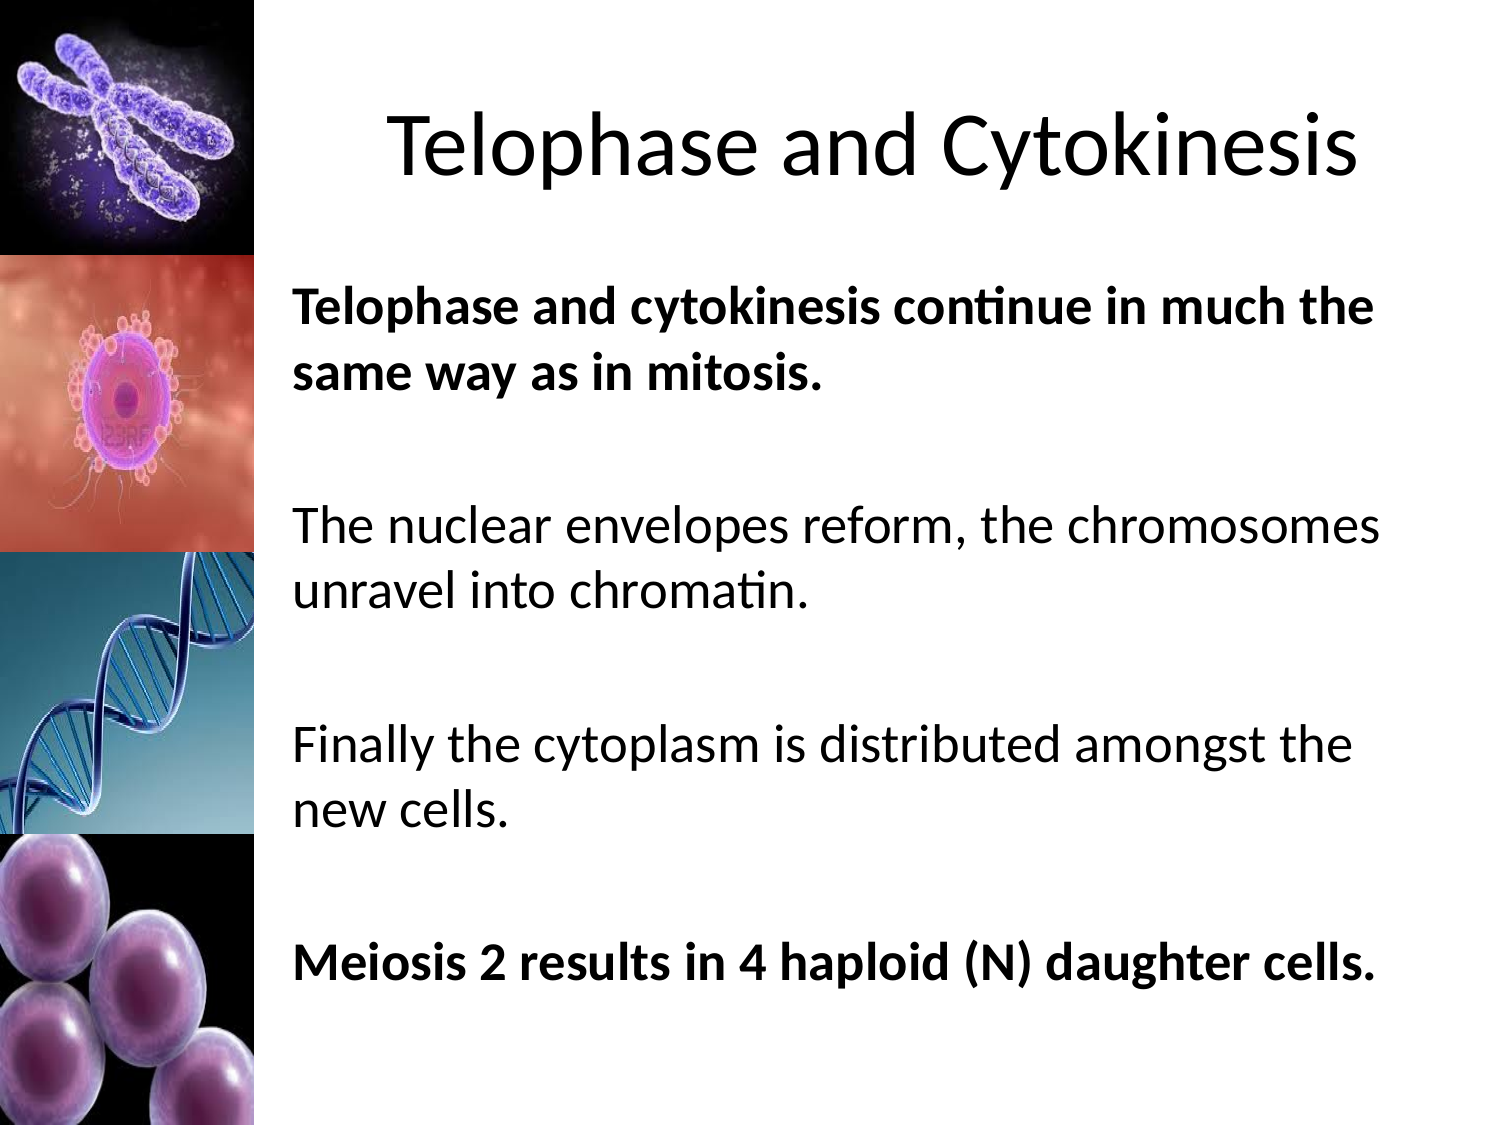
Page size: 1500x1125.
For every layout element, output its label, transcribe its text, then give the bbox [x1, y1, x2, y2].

list Telophase and cytokinesis continue in much the same way as in mitosis. The nuclear envelopes reform, the chromosomes unravel into chromatin. Finally the cytoplasm is distributed amongst the new cells. Meiosis 2 results in 4 haploid (N) daughter cells. [277, 262, 1471, 1005]
picture [0, 0, 254, 1125]
title Telophase and Cytokinesis [277, 45, 1471, 233]
